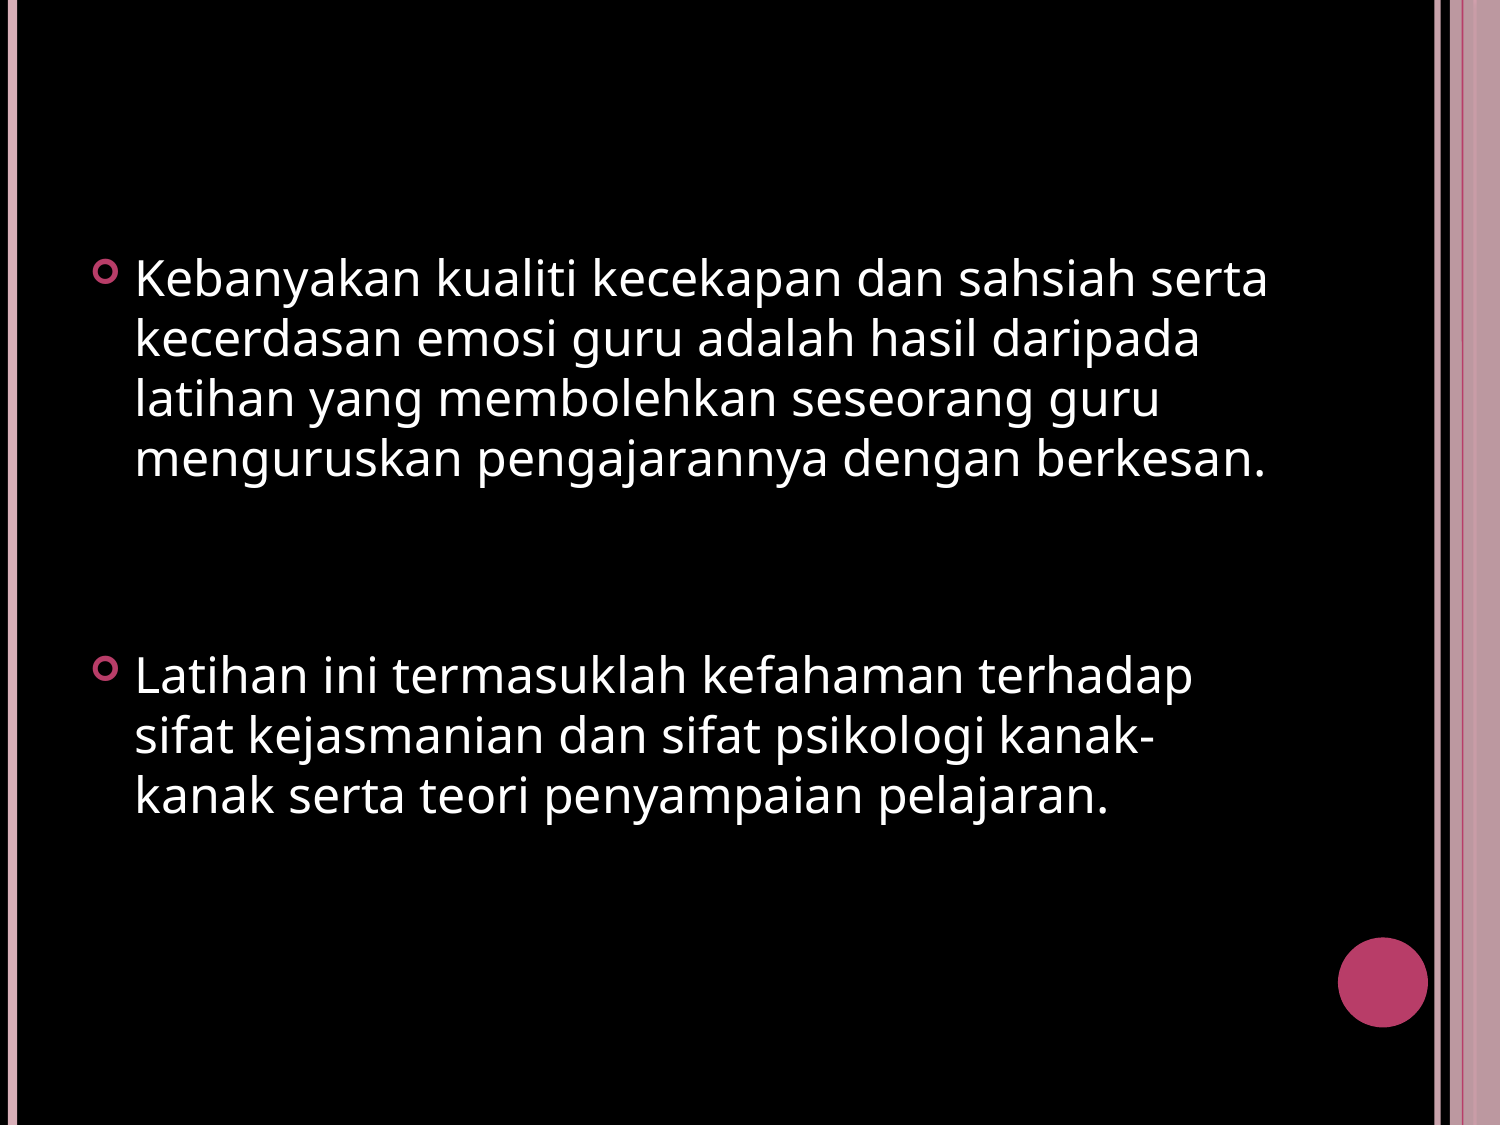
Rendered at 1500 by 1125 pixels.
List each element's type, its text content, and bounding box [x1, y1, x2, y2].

list Kebanyakan kualiti kecekapan dan sahsiah serta kecerdasan emosi guru adalah hasil daripada latihan yang membolehkan seseorang guru menguruskan pengajarannya dengan berkesan. Latihan ini termasuklah kefahaman terhadap sifat kejasmanian dan sifat psikologi kanak-kanak serta teori penyampaian pelajaran. [75, 93, 1300, 1062]
